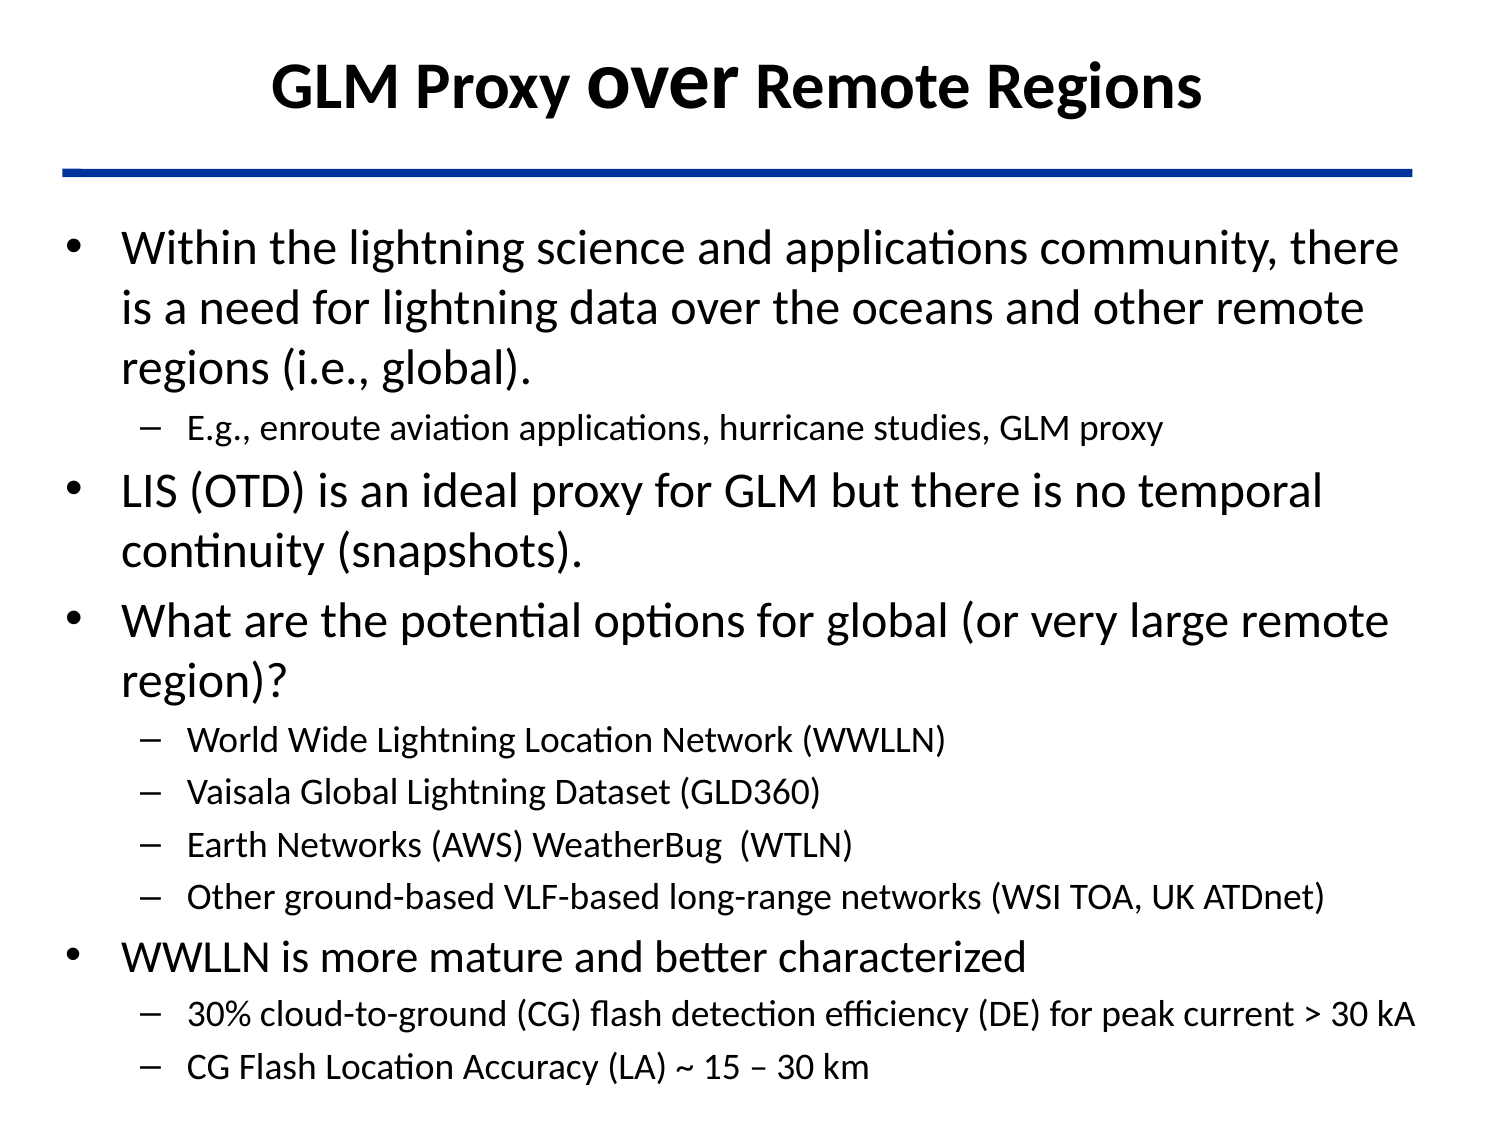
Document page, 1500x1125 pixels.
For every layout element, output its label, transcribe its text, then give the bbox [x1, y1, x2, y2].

title GLM Proxy over Remote Regions [62, 12, 1413, 138]
list Within the lightning science and applications community, there is a need for lightning data over the oceans and other remote regions (i.e., global). E.g., enroute aviation applications, hurricane studies, GLM proxy LIS (OTD) is an ideal proxy for GLM but there is no temporal continuity (snapshots). What are the potential options for global (or very large remote region)? World Wide Lightning Location Network (WWLLN) Vaisala Global Lightning Dataset (GLD360) Earth Networks (AWS) WeatherBug (WTLN) Other ground-based VLF-based long-range networks (WSI TOA, UK ATDnet) WWLLN is more mature and better characterized 30% cloud-to-ground (CG) flash detection efficiency (DE) for peak current > 30 kA CG Flash Location Accuracy (LA) ~ 15 – 30 km [49, 207, 1451, 1063]
